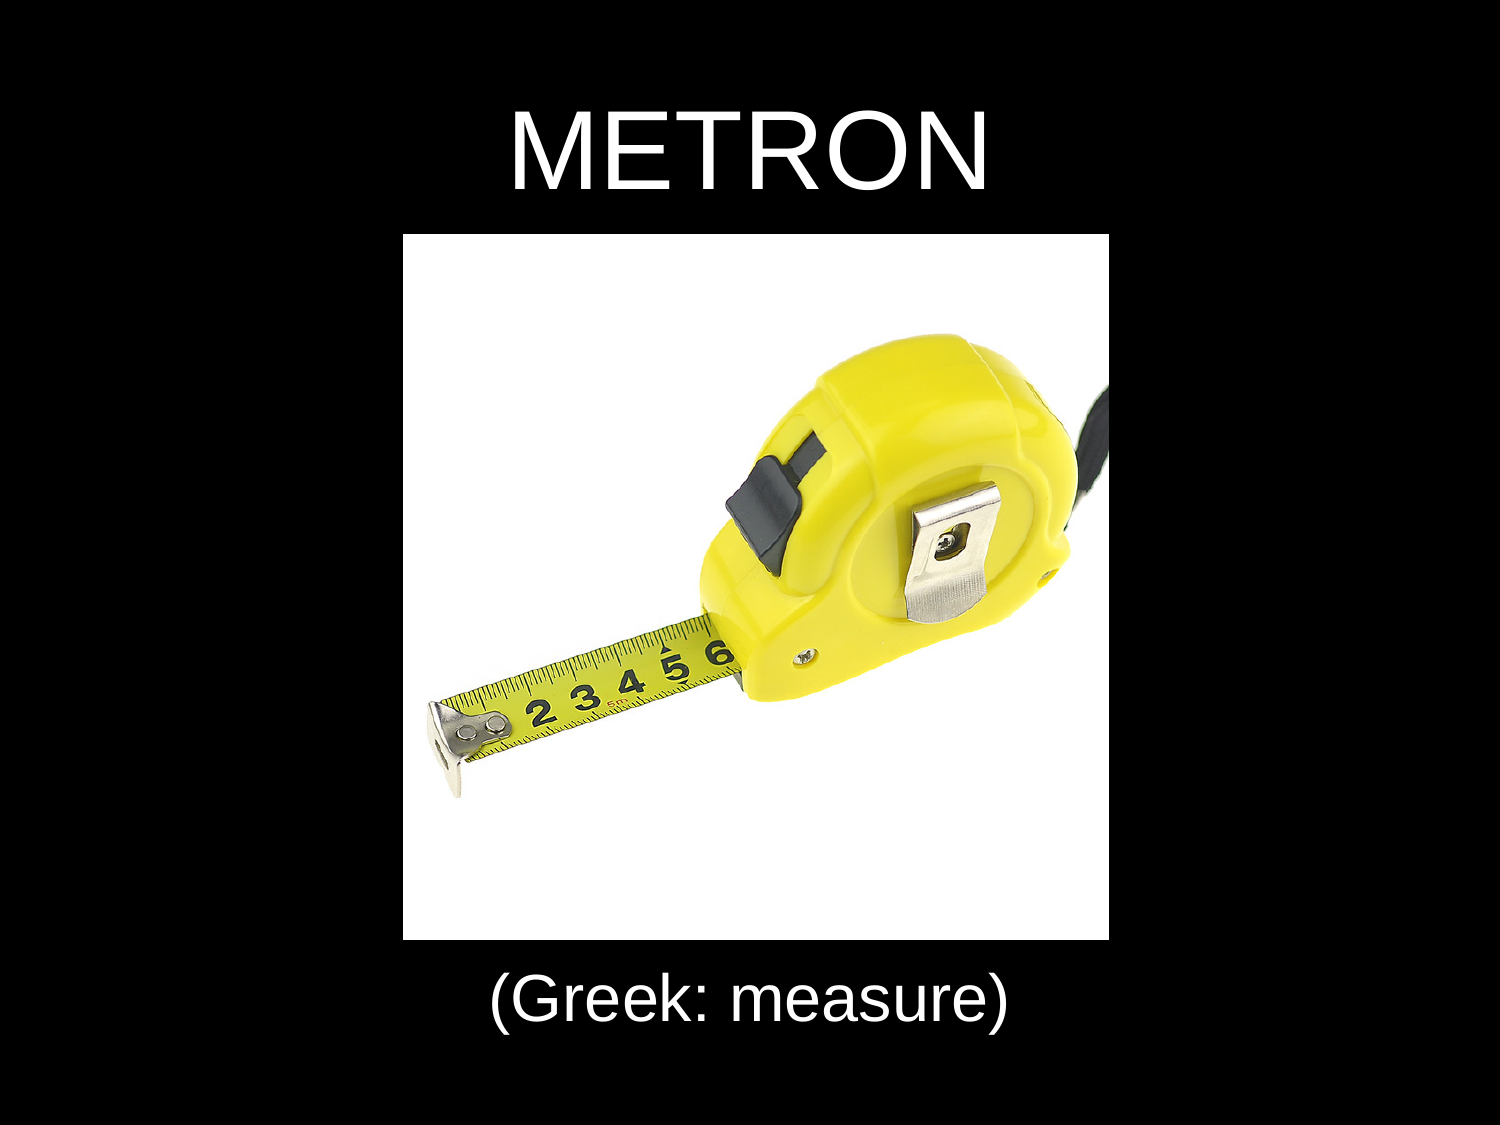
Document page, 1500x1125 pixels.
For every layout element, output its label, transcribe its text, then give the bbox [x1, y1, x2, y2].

picture [403, 233, 1109, 940]
title METRON [112, 24, 1388, 266]
subtitle (Greek: measure) [225, 947, 1275, 1086]
